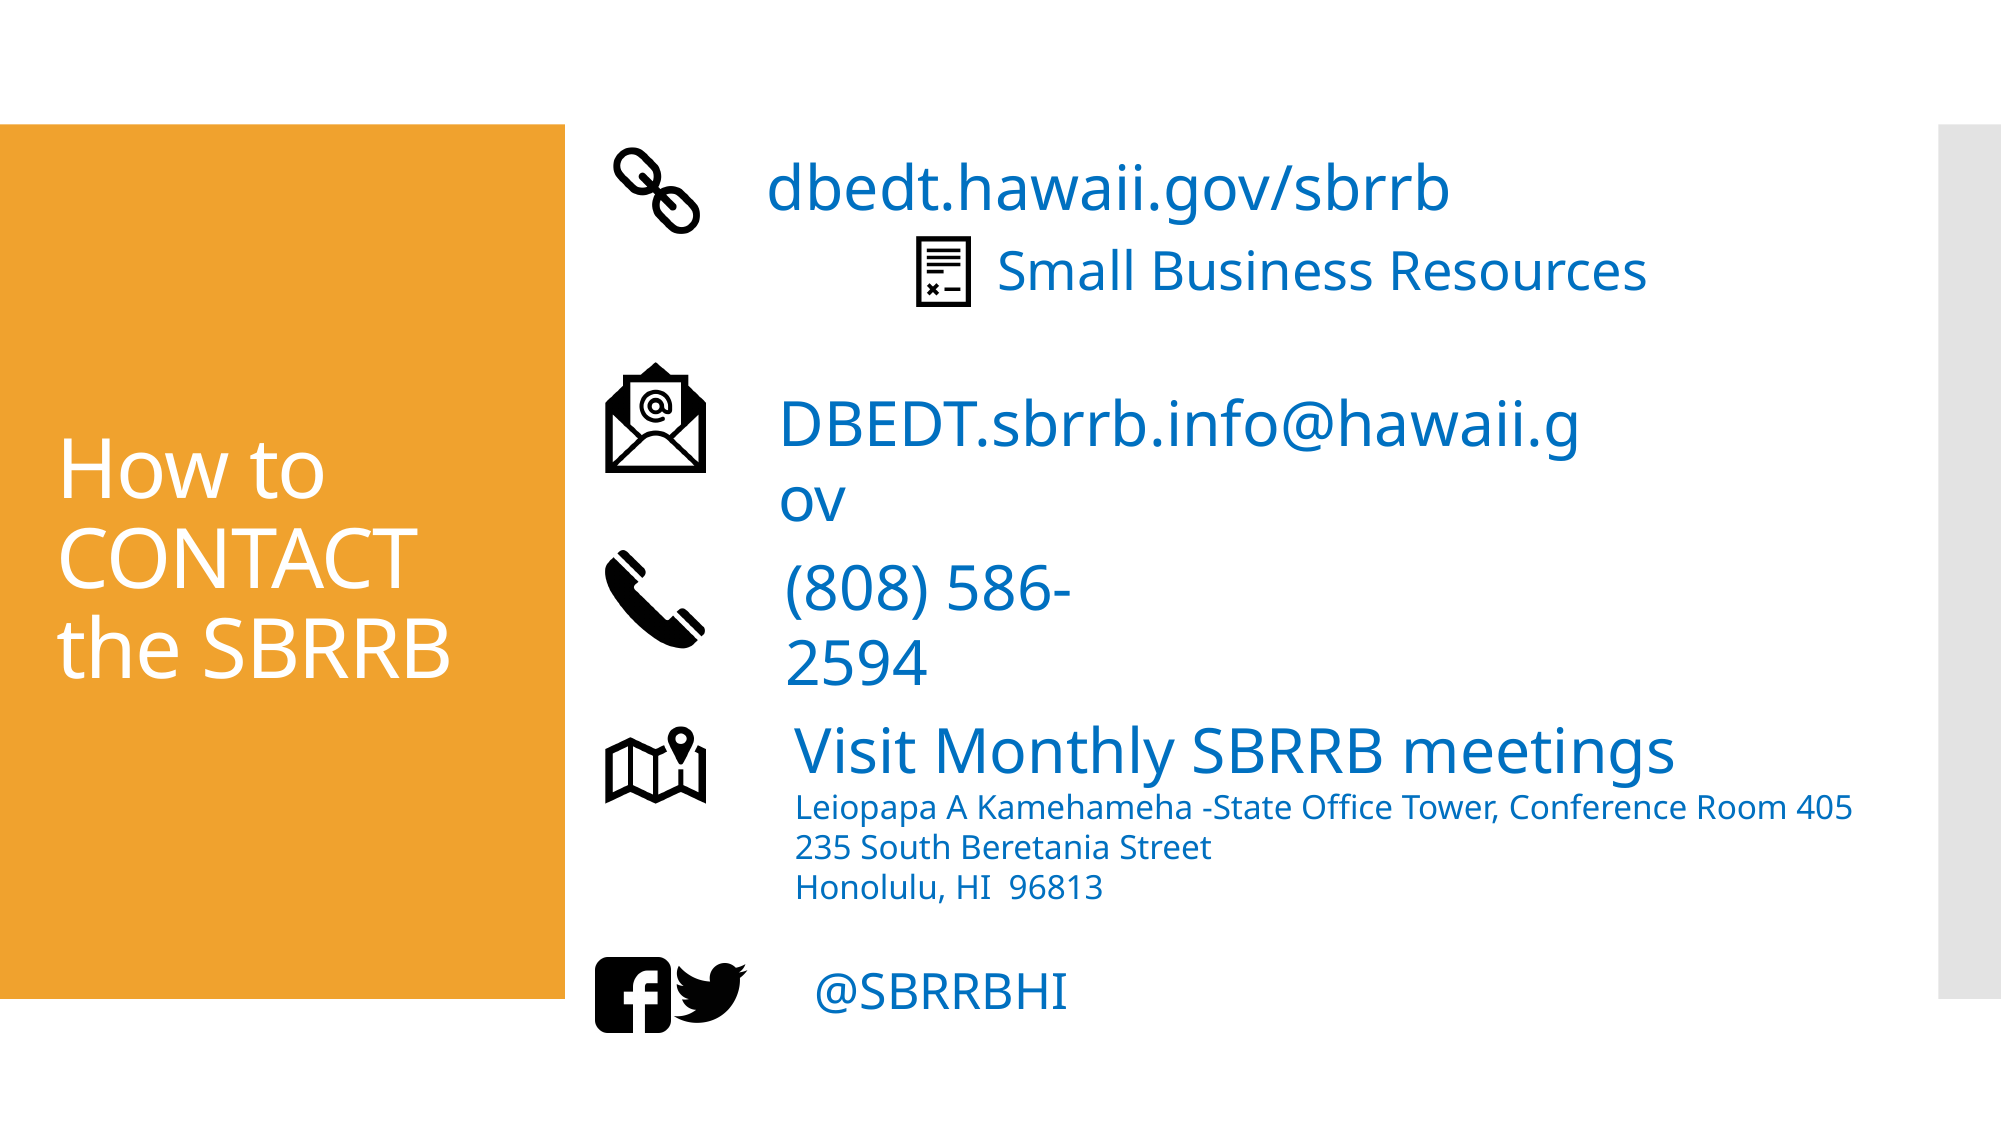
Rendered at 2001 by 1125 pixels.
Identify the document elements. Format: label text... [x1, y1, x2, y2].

text_box Visit Monthly SBRRB meetings Leiopapa A Kamehameha -State Office Tower, Conference Room 405 235 South Beretania Street Honolulu, HI 96813 [780, 703, 1871, 914]
text_box @SBRRBHI [800, 951, 1096, 1027]
text_box (808) 586-2594 [770, 540, 1189, 706]
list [594, 357, 716, 478]
picture [595, 707, 716, 823]
picture [673, 954, 750, 1030]
picture [901, 228, 986, 314]
text_box dbedt.hawaii.gov/sbrrb [752, 140, 1553, 230]
text_box DBEDT.sbrrb.info@hawaii.gov [763, 376, 1608, 541]
title How to CONTACT the SBRRB [41, 184, 525, 940]
picture [595, 957, 671, 1034]
picture [595, 540, 716, 658]
picture [596, 130, 717, 251]
text_box Small Business Resources [986, 229, 1796, 309]
